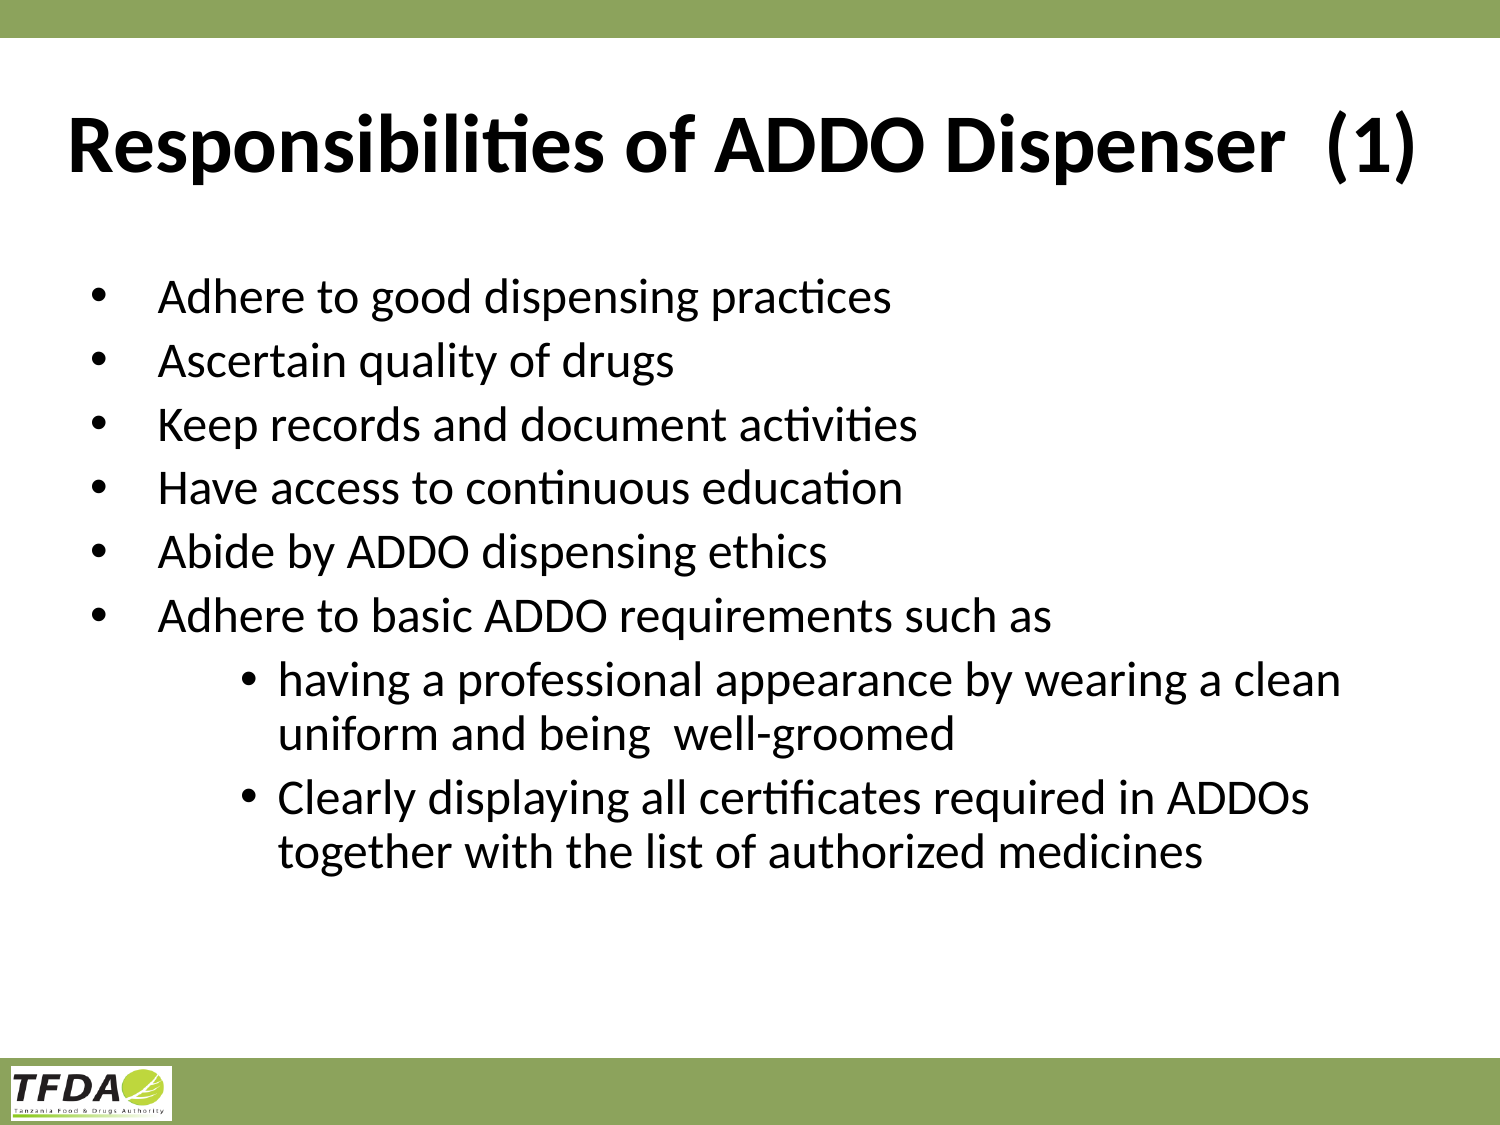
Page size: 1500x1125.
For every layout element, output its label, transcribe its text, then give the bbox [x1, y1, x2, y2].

list Adhere to good dispensing practices Ascertain quality of drugs Keep records and document activities Have access to continuous education Abide by ADDO dispensing ethics Adhere to basic ADDO requirements such as having a professional appearance by wearing a clean uniform and being well-groomed Clearly displaying all certificates required in ADDOs together with the list of authorized medicines [74, 262, 1426, 1006]
picture [11, 1066, 172, 1121]
title Responsibilities of ADDO Dispenser (1) [24, 44, 1463, 233]
